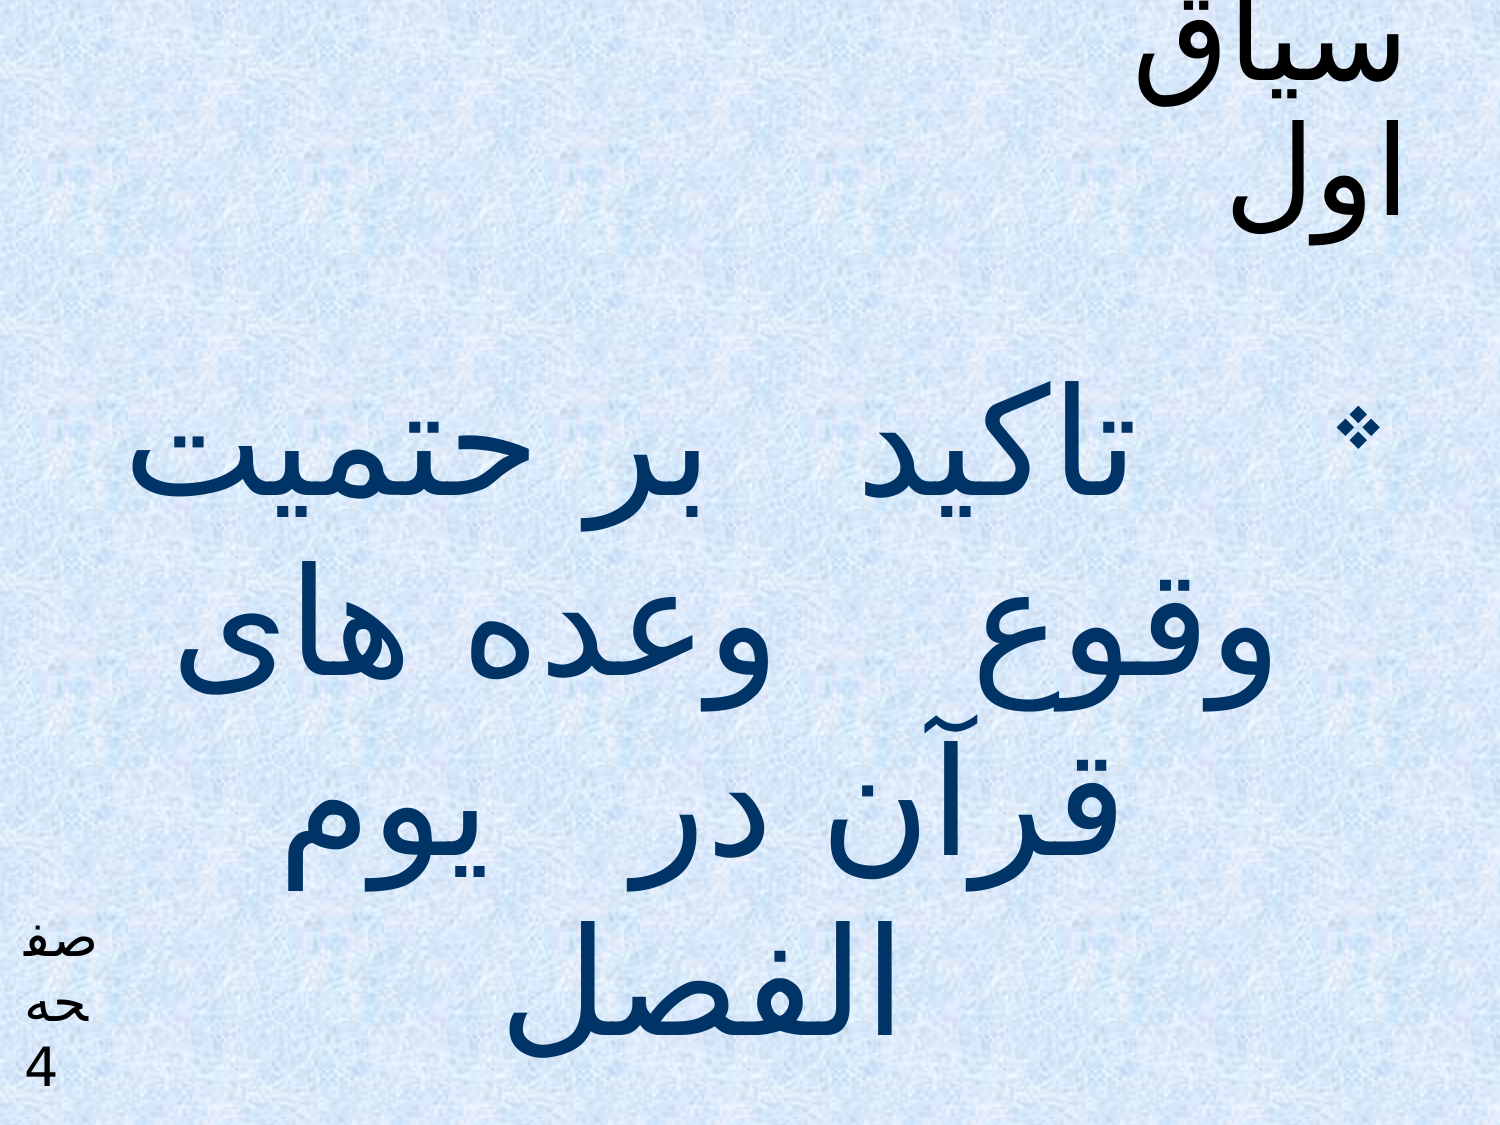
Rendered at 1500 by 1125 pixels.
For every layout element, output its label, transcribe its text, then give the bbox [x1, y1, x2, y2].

list تاکید بر حتمیت وقوع وعده های قرآن در یوم الفصل آنچه به آن وعده داده می شوید، در روز بزرگی چون یوم الفصل تحقق خواهد یافت؛ در این روز وای بر کسانی که از مکذبان این حقیقت بوده اند. [37, 337, 1426, 1063]
title جهت هدایتی سیاق اول [837, 62, 1426, 251]
picture [0, 0, 1500, 1125]
slide_number صفحه 4 [0, 1024, 124, 1106]
